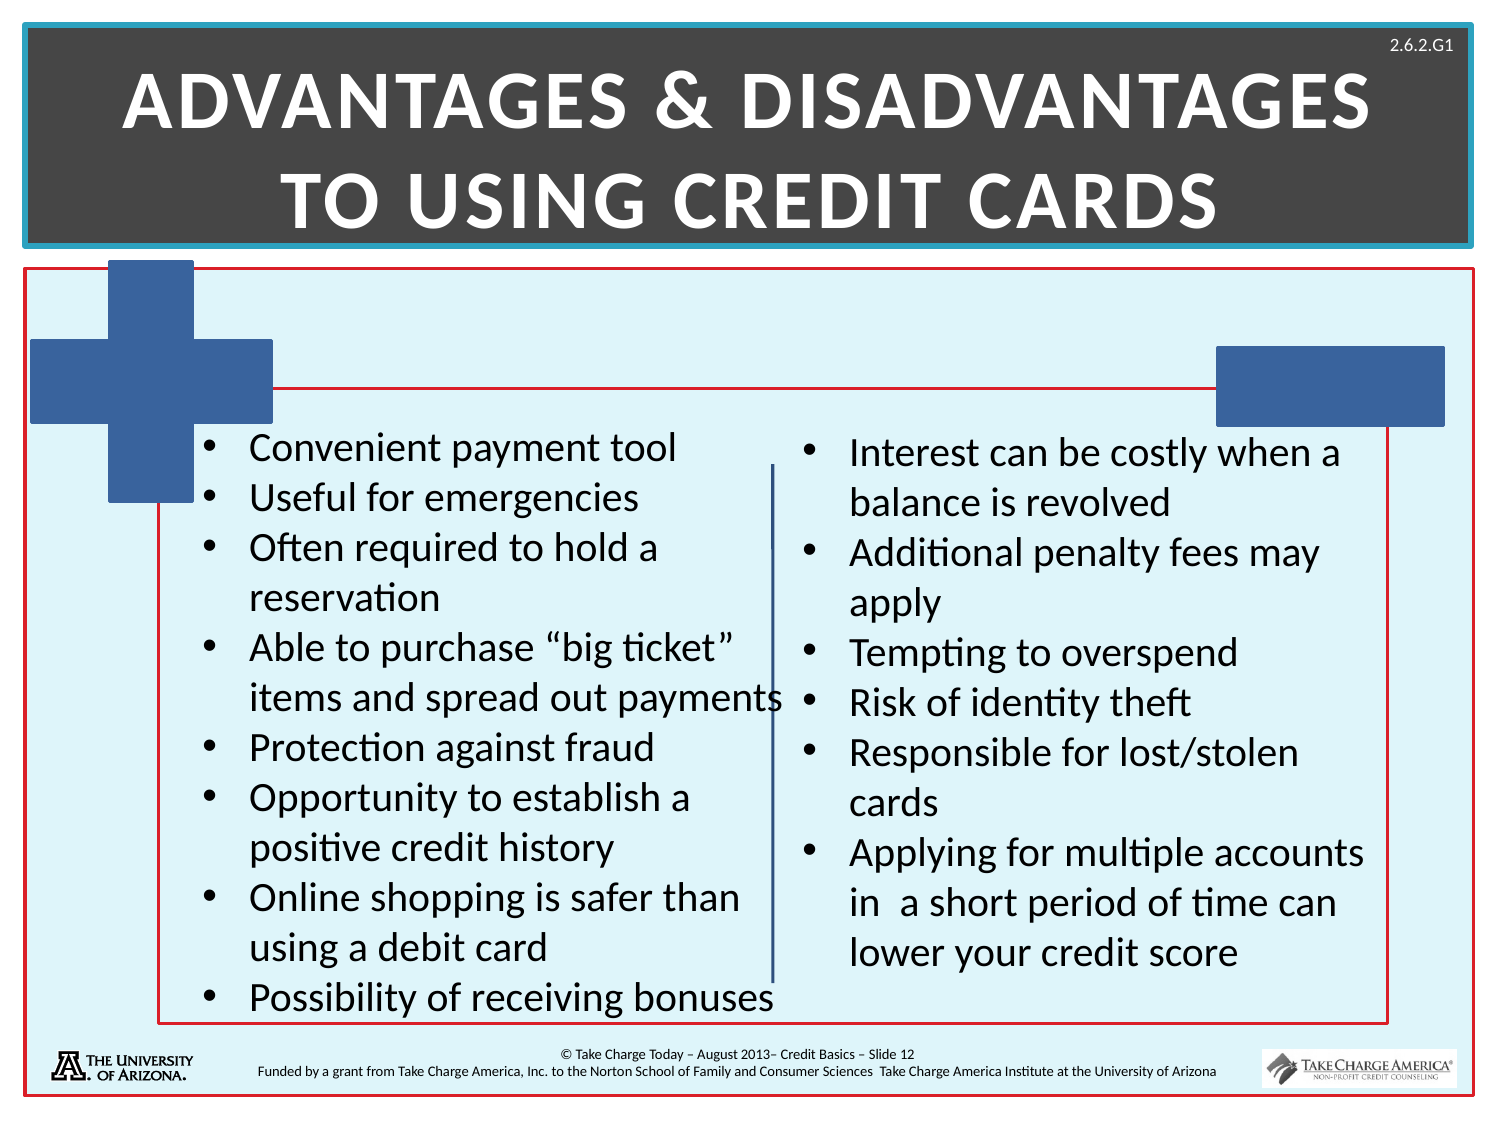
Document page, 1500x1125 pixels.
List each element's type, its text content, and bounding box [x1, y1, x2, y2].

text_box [0, 287, 1500, 1063]
title Advantages & Disadvantages to Using Credit Cards [62, 58, 1438, 232]
